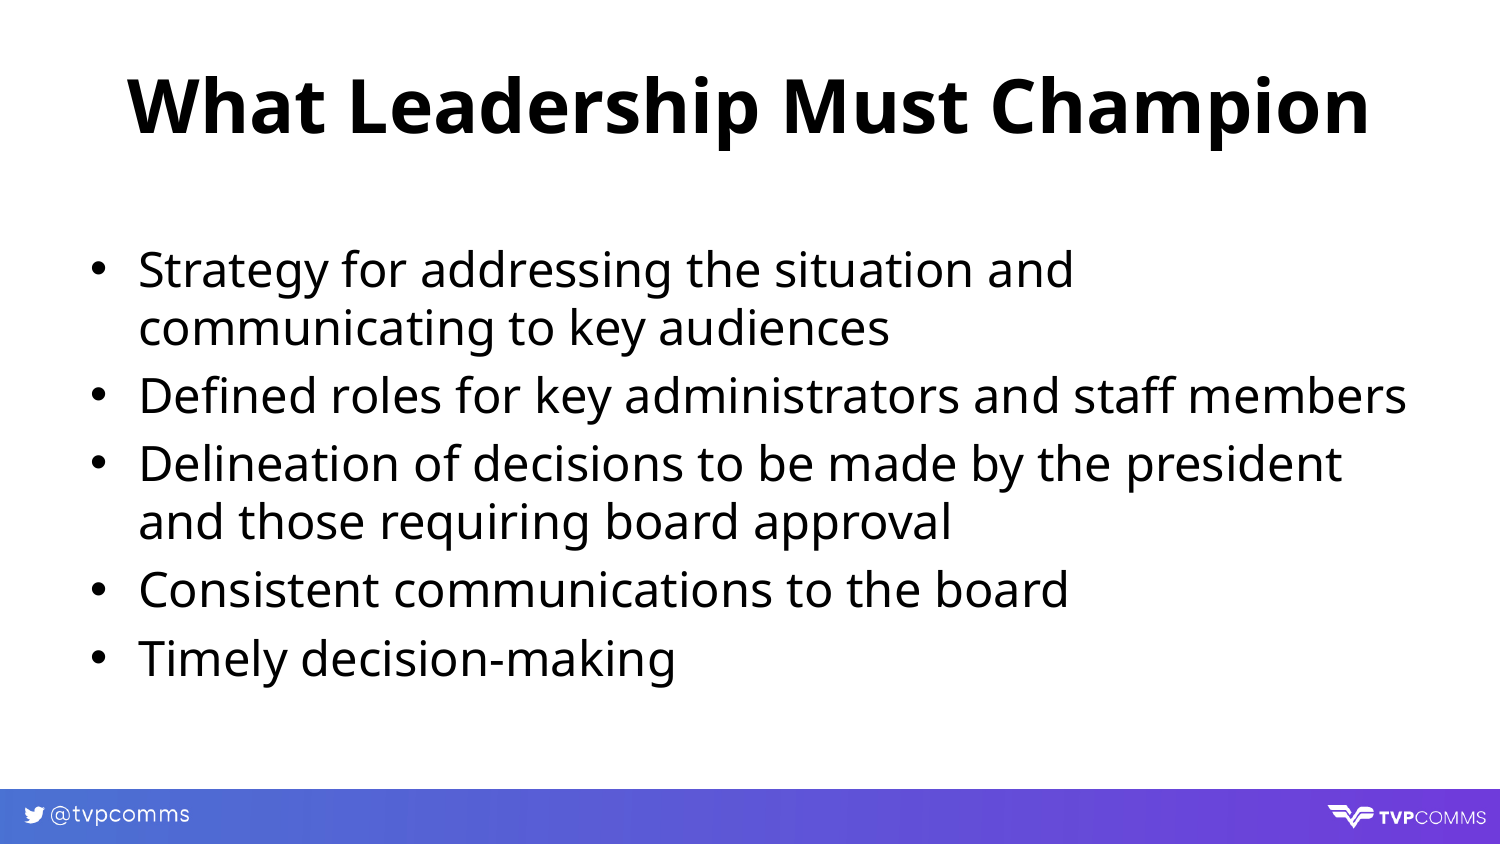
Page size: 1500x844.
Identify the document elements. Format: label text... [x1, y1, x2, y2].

picture [0, 0, 1500, 844]
title What Leadership Must Champion [75, 33, 1425, 175]
list Strategy for addressing the situation and communicating to key audiences Defined roles for key administrators and staff members Delineation of decisions to be made by the president and those requiring board approval Consistent communications to the board Timely decision-making [75, 230, 1425, 754]
